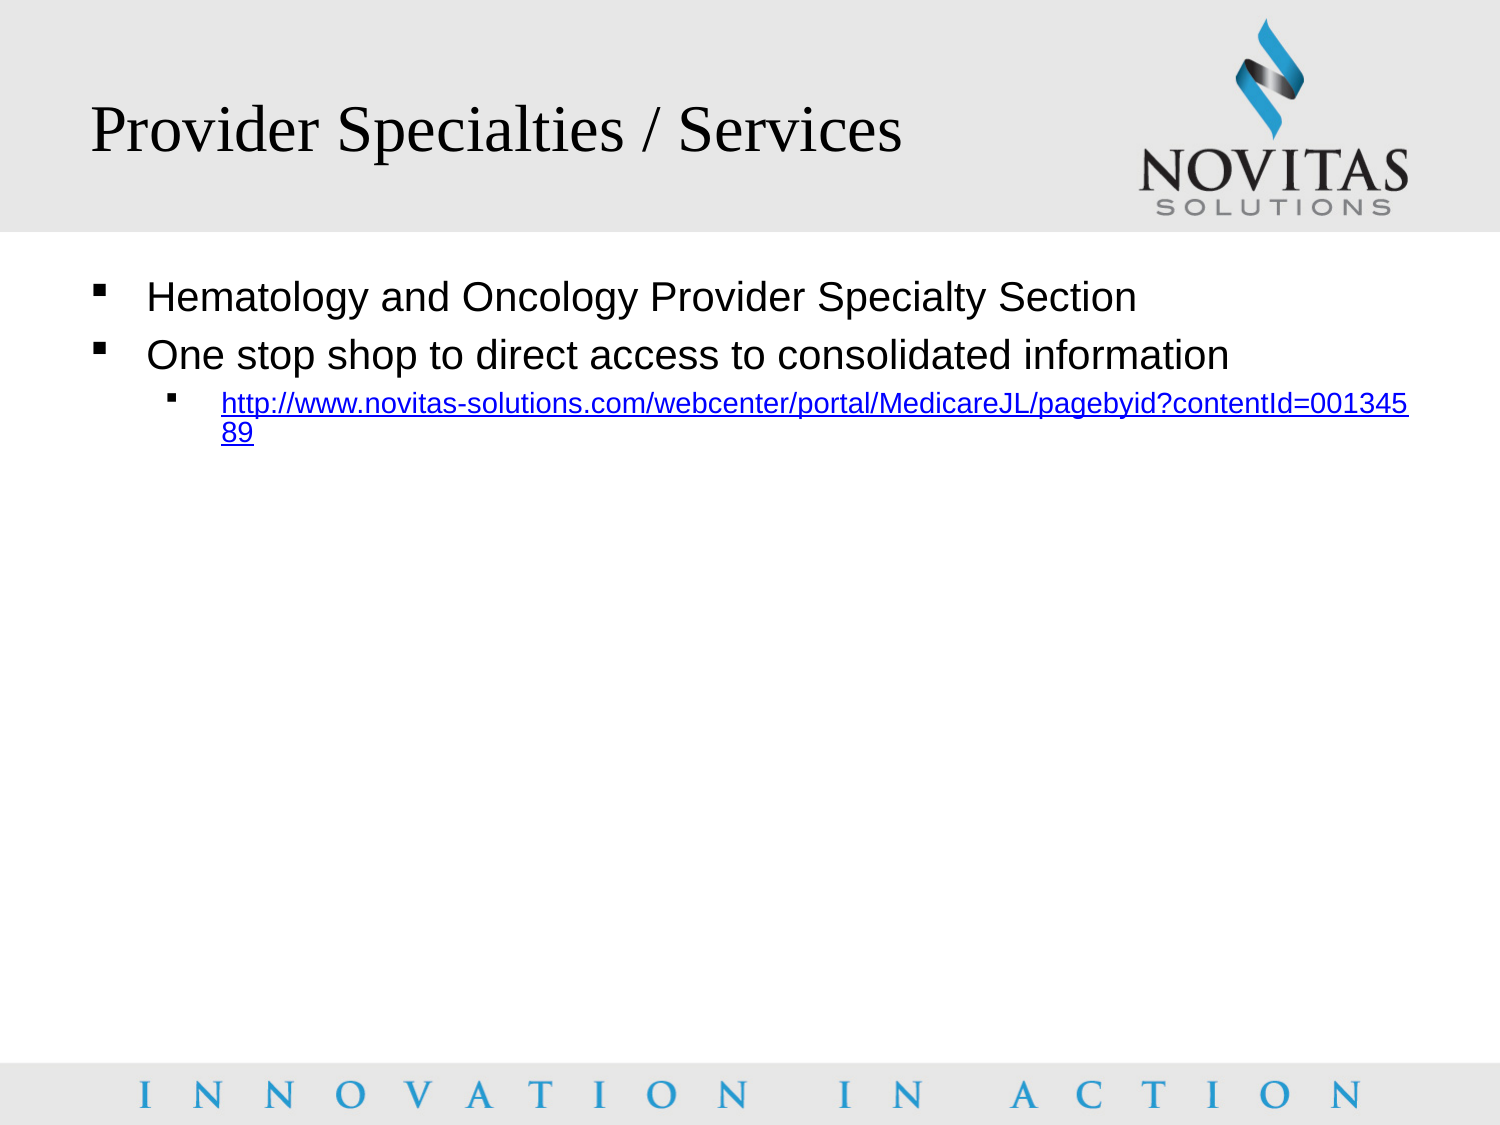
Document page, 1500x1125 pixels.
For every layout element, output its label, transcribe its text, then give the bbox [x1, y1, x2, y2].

title Provider Specialties / Services [75, 37, 1075, 213]
list Hematology and Oncology Provider Specialty Section One stop shop to direct access to consolidated information http://www.novitas-solutions.com/webcenter/portal/MedicareJL/pagebyid?contentId=00134589 [75, 262, 1425, 1038]
picture [0, 0, 1500, 1125]
